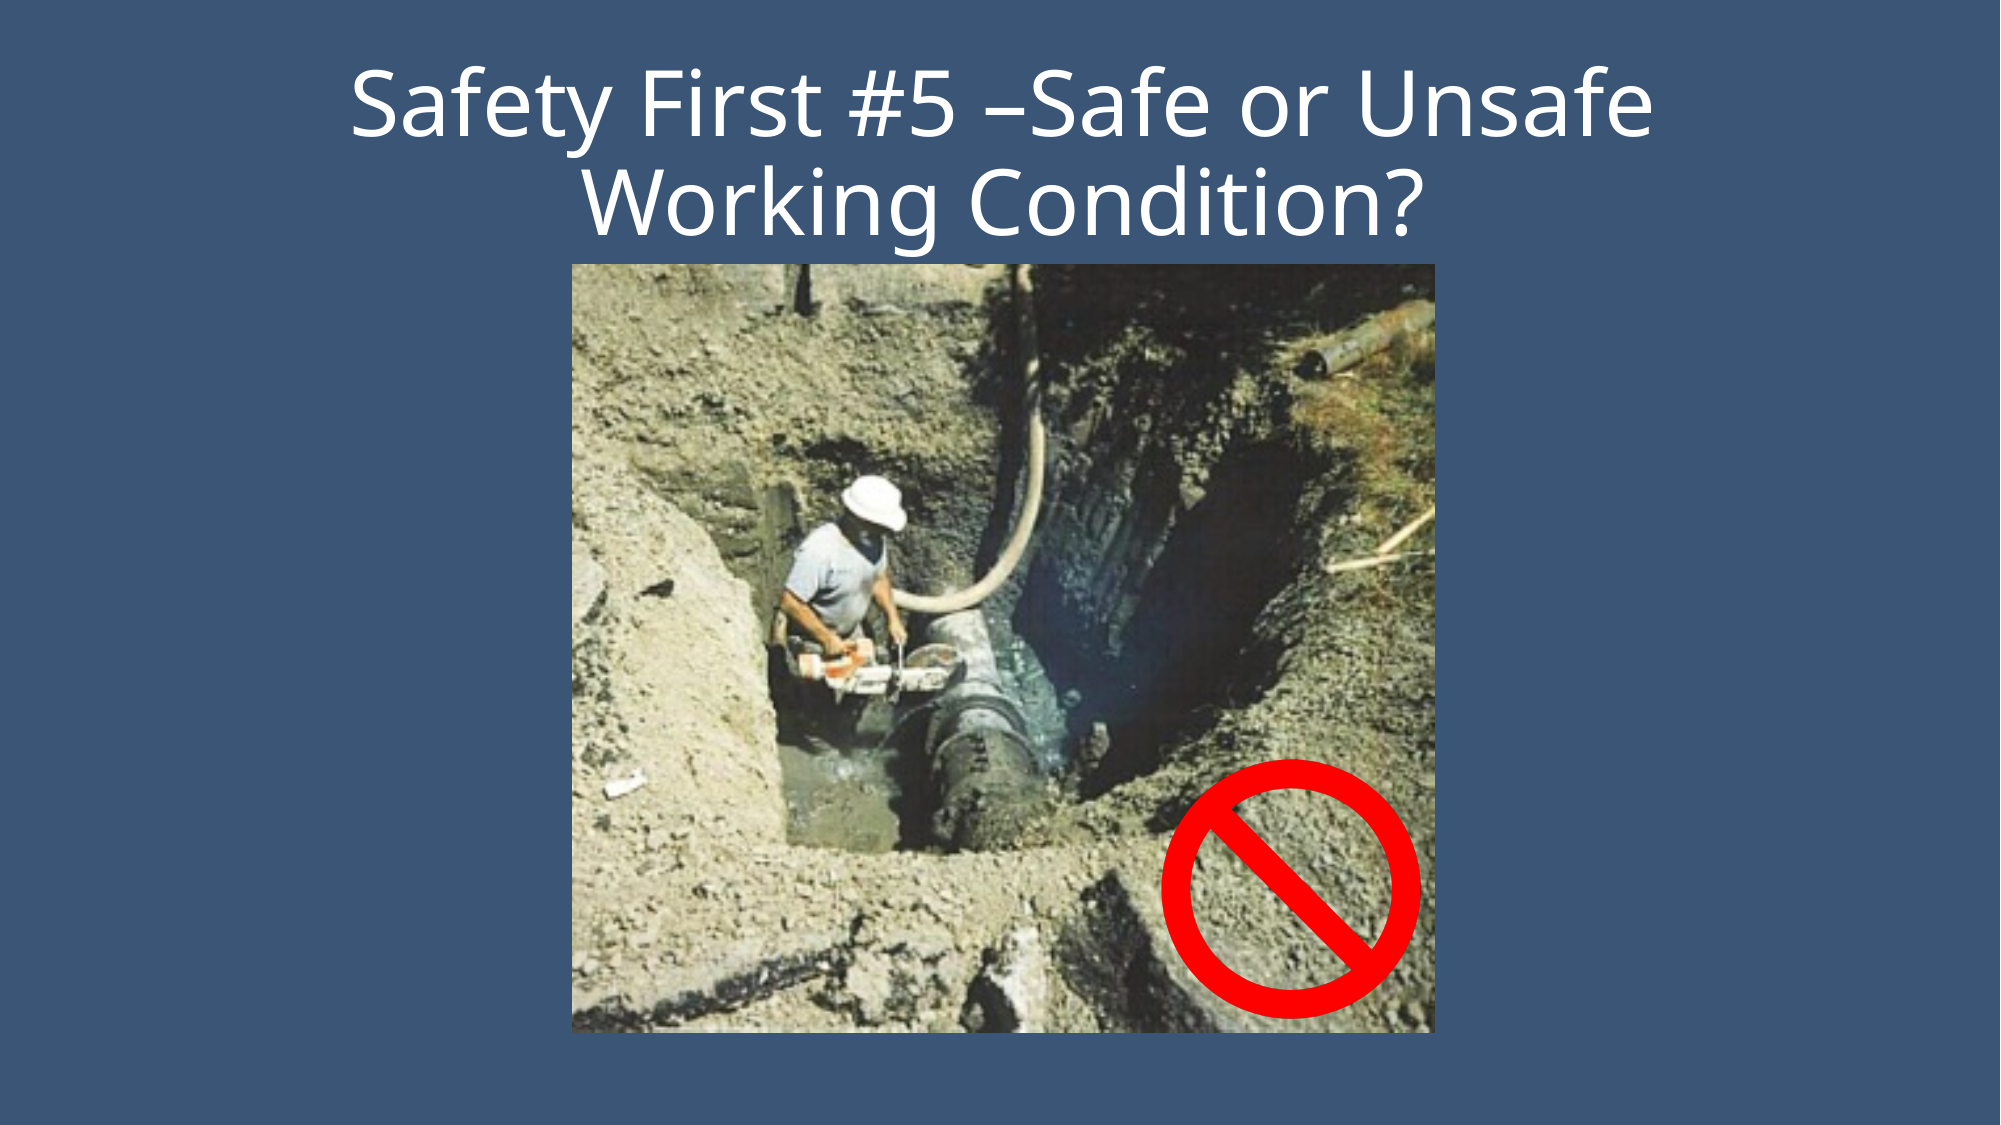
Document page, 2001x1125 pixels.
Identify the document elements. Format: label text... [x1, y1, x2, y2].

picture [1147, 745, 1435, 1033]
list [572, 264, 1435, 1033]
title Safety First #5 –Safe or Unsafe Working Condition? [140, 47, 1866, 265]
